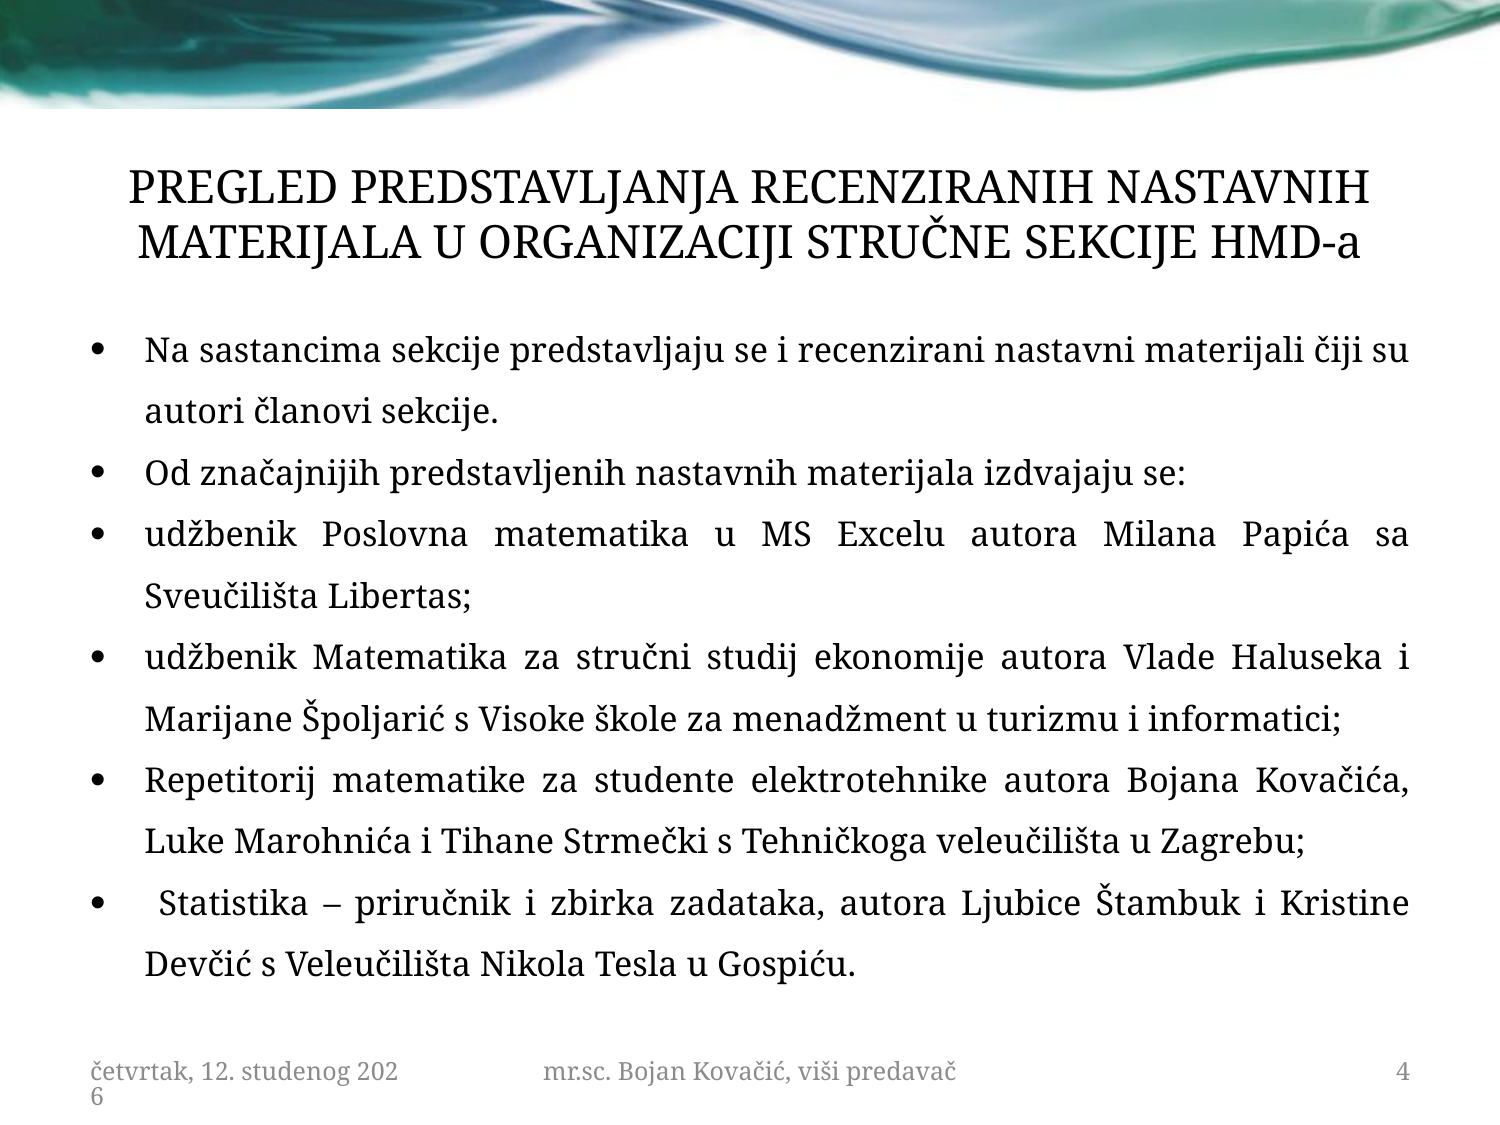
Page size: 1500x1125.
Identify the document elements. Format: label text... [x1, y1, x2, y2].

footer mr.sc. Bojan Kovačić, viši predavač [512, 1042, 988, 1103]
picture [0, 0, 1500, 109]
slide_number petak, 25. svibnja 2017. [75, 1042, 425, 1103]
slide_number 4 [1074, 1042, 1425, 1103]
title PREGLED PREDSTAVLJANJA RECENZIRANIH NASTAVNIH MATERIJALA U ORGANIZACIJI STRUČNE SEKCIJE HMD-a [75, 149, 1425, 299]
list Na sastancima sekcije predstavljaju se i recenzirani nastavni materijali čiji su autori članovi sekcije. Od značajnijih predstavljenih nastavnih materijala izdvajaju se: udžbenik Poslovna matematika u MS Excelu autora Milana Papića sa Sveučilišta Libertas; udžbenik Matematika za stručni studij ekonomije autora Vlade Haluseka i Marijane Špoljarić s Visoke škole za menadžment u turizmu i informatici; Repetitorij matematike za studente elektrotehnike autora Bojana Kovačića, Luke Marohnića i Tihane Strmečki s Tehničkoga veleučilišta u Zagrebu; Statistika – priručnik i zbirka zadataka, autora Ljubice Štambuk i Kristine Devčić s Veleučilišta Nikola Tesla u Gospiću. [75, 299, 1425, 1005]
